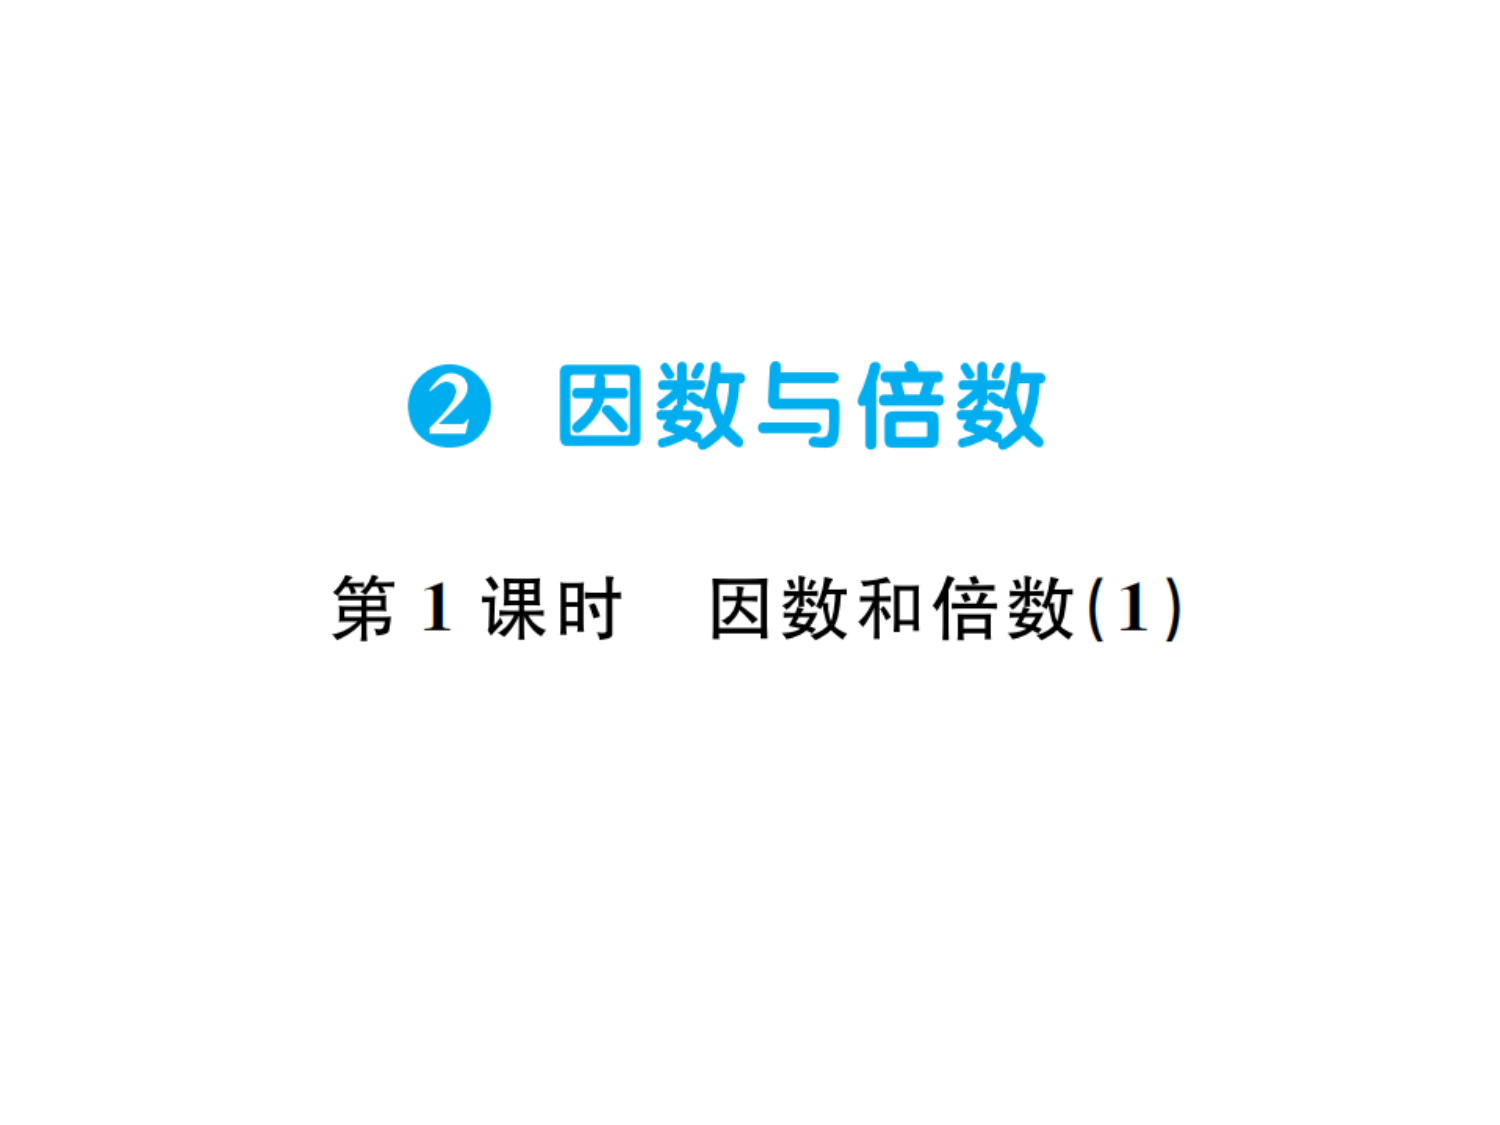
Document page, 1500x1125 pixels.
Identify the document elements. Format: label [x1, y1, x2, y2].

picture [383, 338, 1069, 473]
picture [307, 560, 1193, 659]
